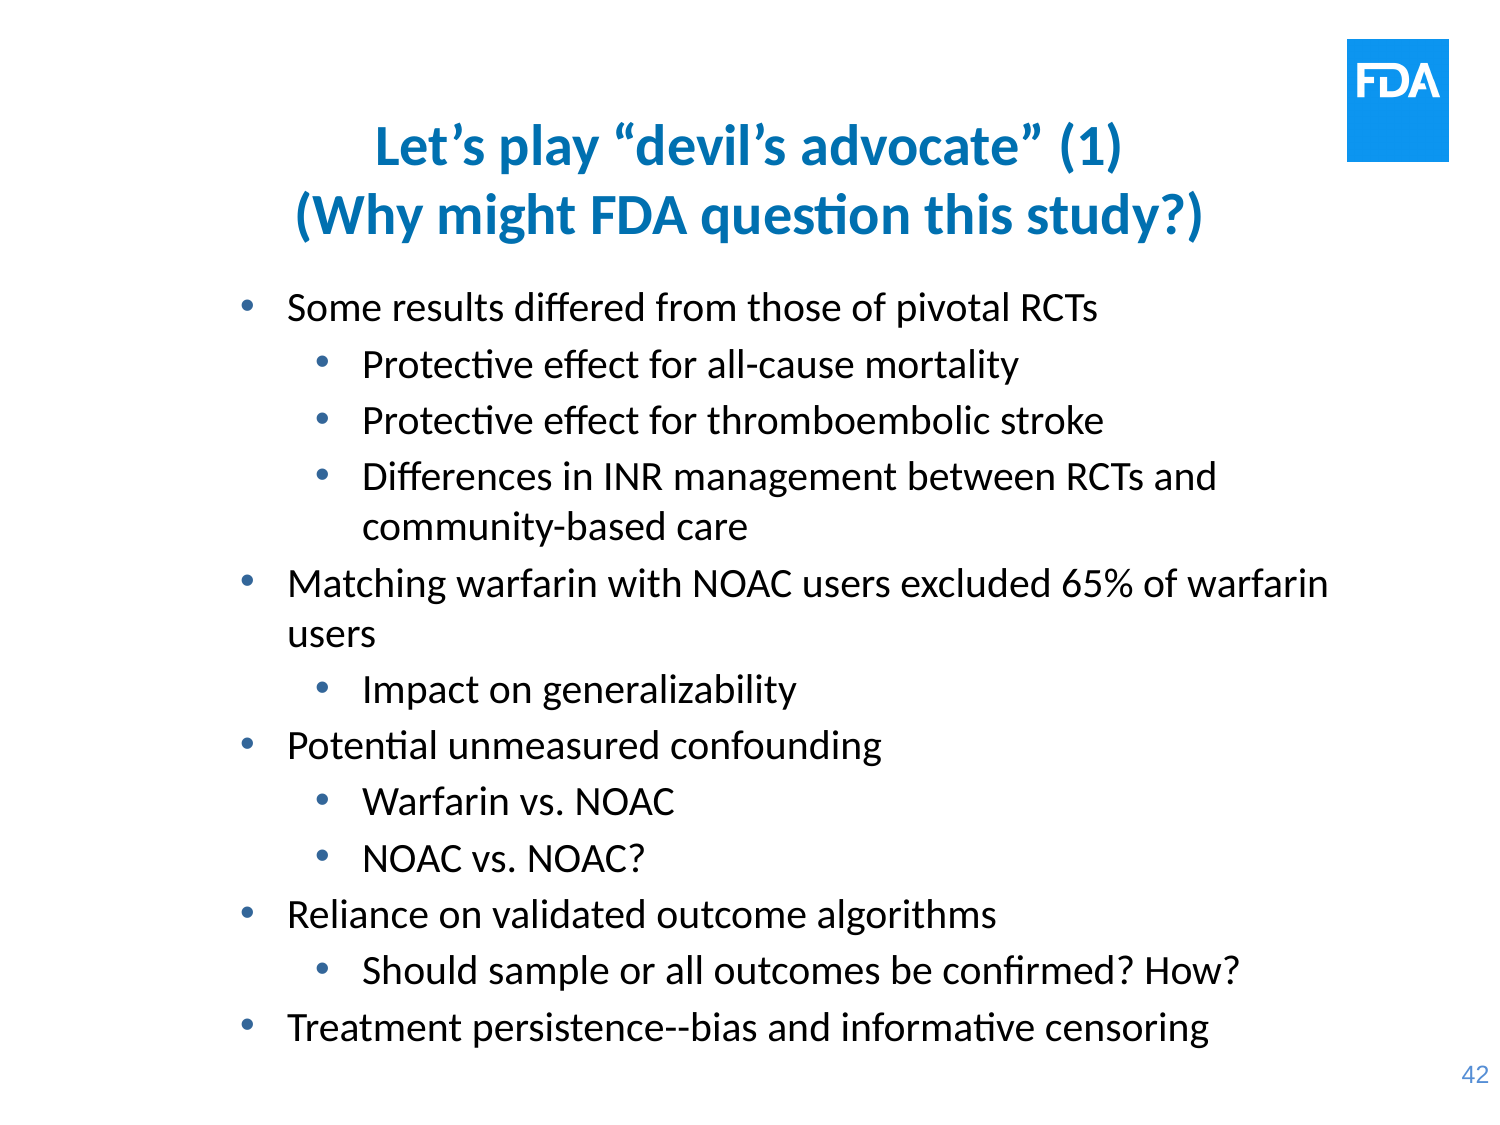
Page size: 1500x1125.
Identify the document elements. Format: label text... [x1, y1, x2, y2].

picture [1347, 39, 1449, 162]
title Let’s play “devil’s advocate” (1) (Why might FDA question this study?) [75, 83, 1425, 271]
text_box Some results differed from those of pivotal RCTs Protective effect for all-cause mortality Protective effect for thromboembolic stroke Differences in INR management between RCTs and community-based care Matching warfarin with NOAC users excluded 65% of warfarin users Impact on generalizability Potential unmeasured confounding Warfarin vs. NOAC NOAC vs. NOAC? Reliance on validated outcome algorithms Should sample or all outcomes be confirmed? How? Treatment persistence--bias and informative censoring [225, 272, 1438, 1123]
